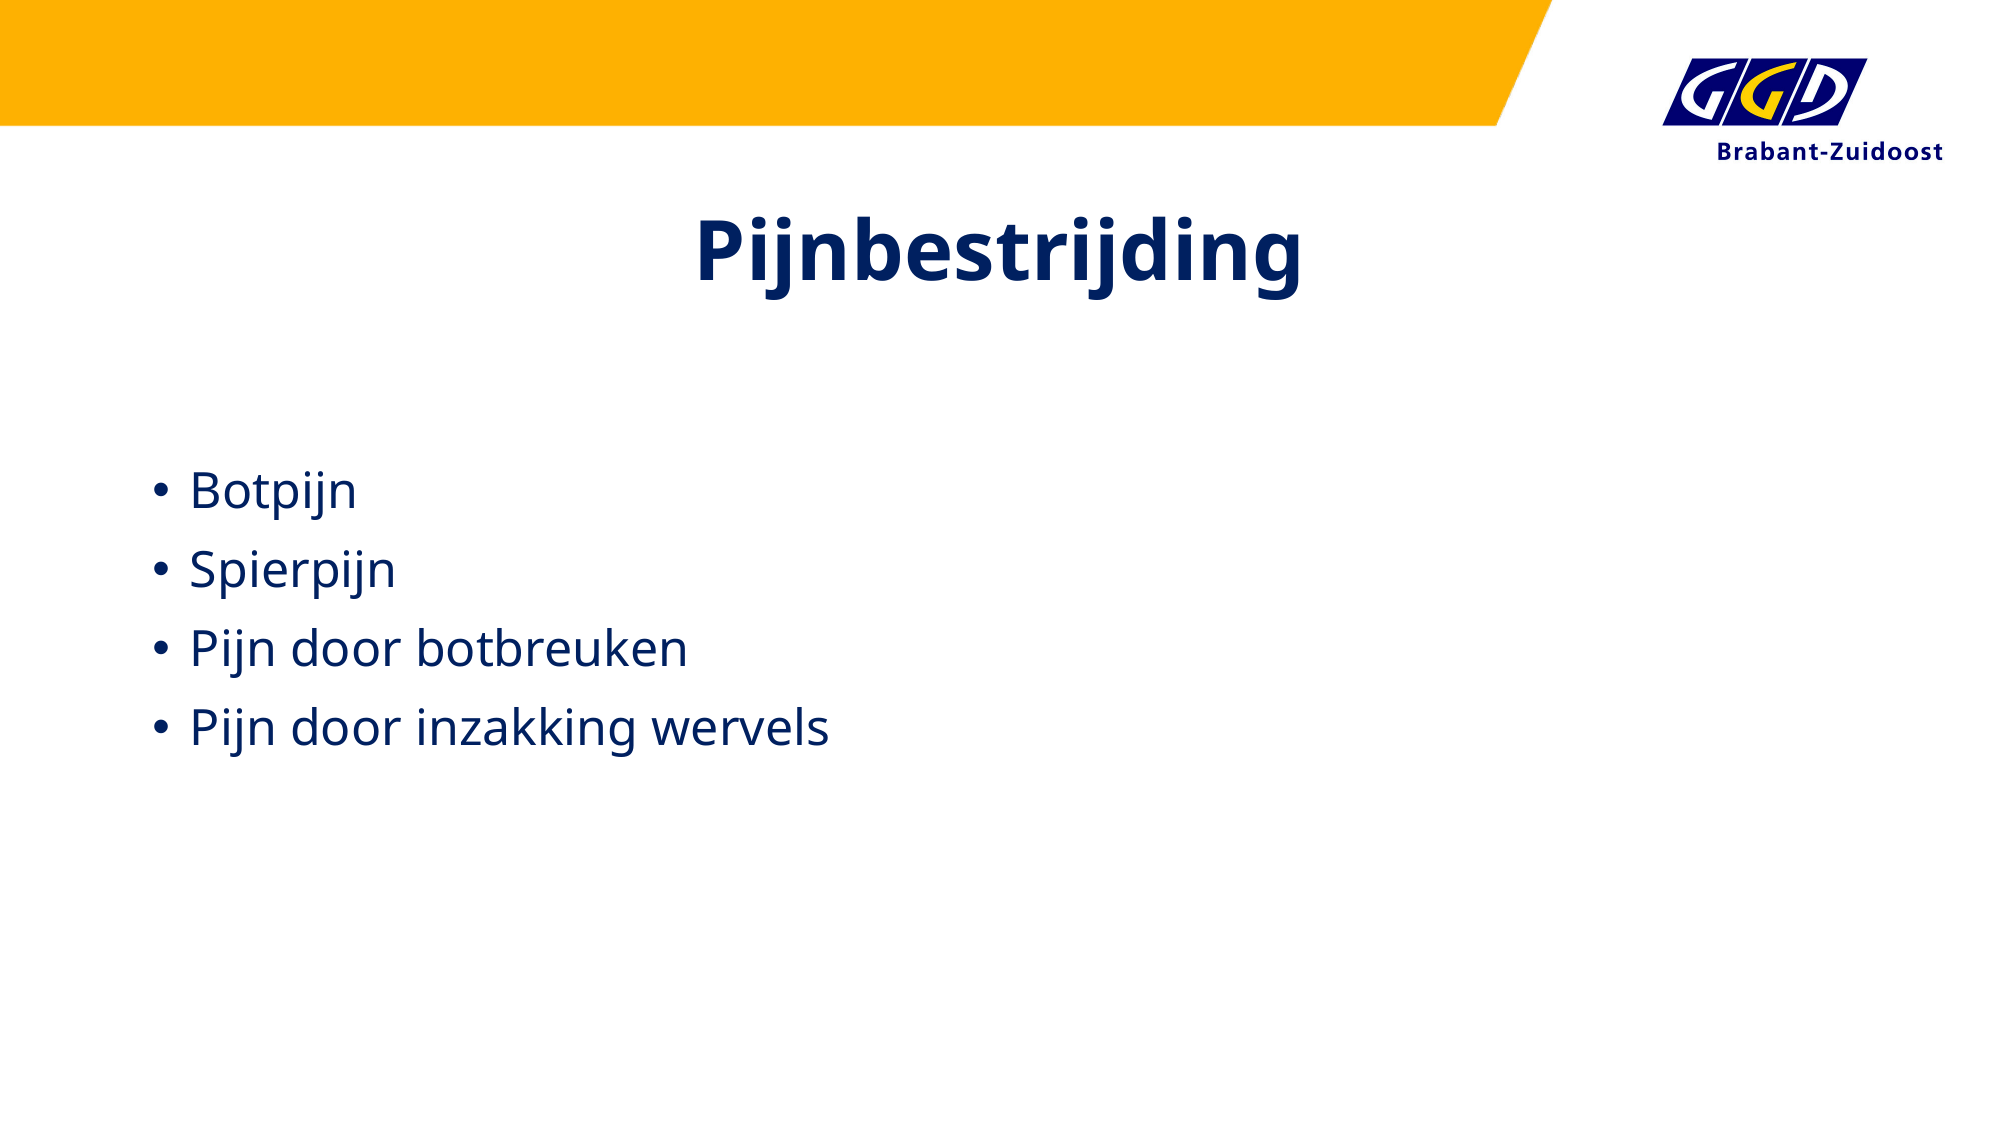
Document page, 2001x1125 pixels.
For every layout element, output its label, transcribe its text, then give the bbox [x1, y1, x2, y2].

title Pijnbestrijding [137, 145, 1863, 363]
picture [0, 0, 2001, 1125]
list Botpijn Spierpijn Pijn door botbreuken Pijn door inzakking wervels [137, 383, 1863, 1014]
